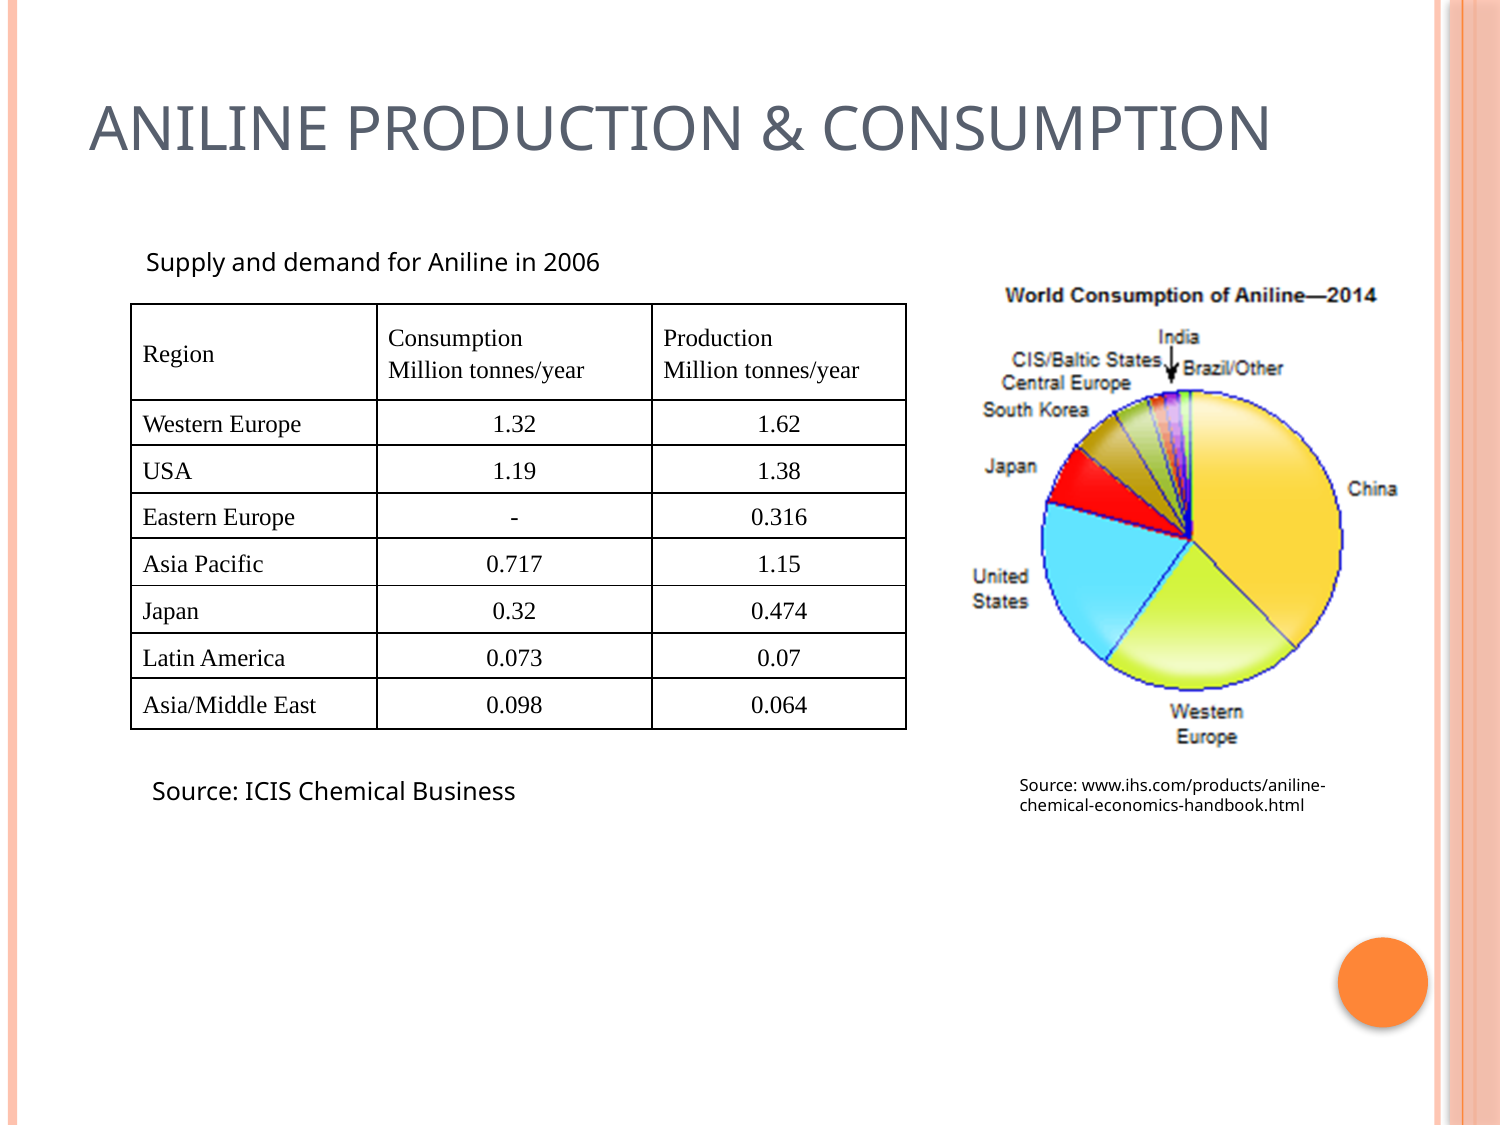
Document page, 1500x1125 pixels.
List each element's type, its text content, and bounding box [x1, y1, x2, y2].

table_header Production Million tonnes/year [653, 305, 905, 399]
table_cell 0.32 [378, 586, 651, 632]
table_cell 1.32 [378, 401, 651, 444]
table_cell 1.19 [378, 446, 651, 492]
table_header Region [132, 305, 376, 399]
picture [961, 273, 1408, 761]
table_cell 0.717 [378, 539, 651, 585]
table_cell 1.38 [653, 446, 905, 492]
table_cell 0.316 [653, 494, 905, 537]
table_cell Western Europe [132, 401, 376, 444]
table_cell Latin America [132, 634, 376, 677]
table_cell 0.474 [653, 586, 905, 632]
table_cell - [378, 494, 651, 537]
table_cell 0.07 [653, 634, 905, 677]
table_cell 1.62 [653, 401, 905, 444]
text_box Source: ICIS Chemical Business [137, 767, 750, 813]
table_cell 0.073 [378, 634, 651, 677]
table_cell Asia Pacific [132, 539, 376, 585]
table_header Consumption Million tonnes/year [378, 305, 651, 399]
table_cell 0.064 [653, 679, 905, 728]
text_box Supply and demand for Aniline in 2006 [131, 239, 644, 285]
table_cell Eastern Europe [132, 494, 376, 537]
table_cell 1.15 [653, 539, 905, 585]
text_box Source: www.ihs.com/products/aniline-chemical-economics-handbook.html [1004, 767, 1410, 823]
table_cell 0.098 [378, 679, 651, 728]
table_cell Japan [132, 586, 376, 632]
title Aniline Production & Consumption [75, 62, 1300, 170]
table_cell USA [132, 446, 376, 492]
table_cell Asia/Middle East [132, 679, 376, 728]
